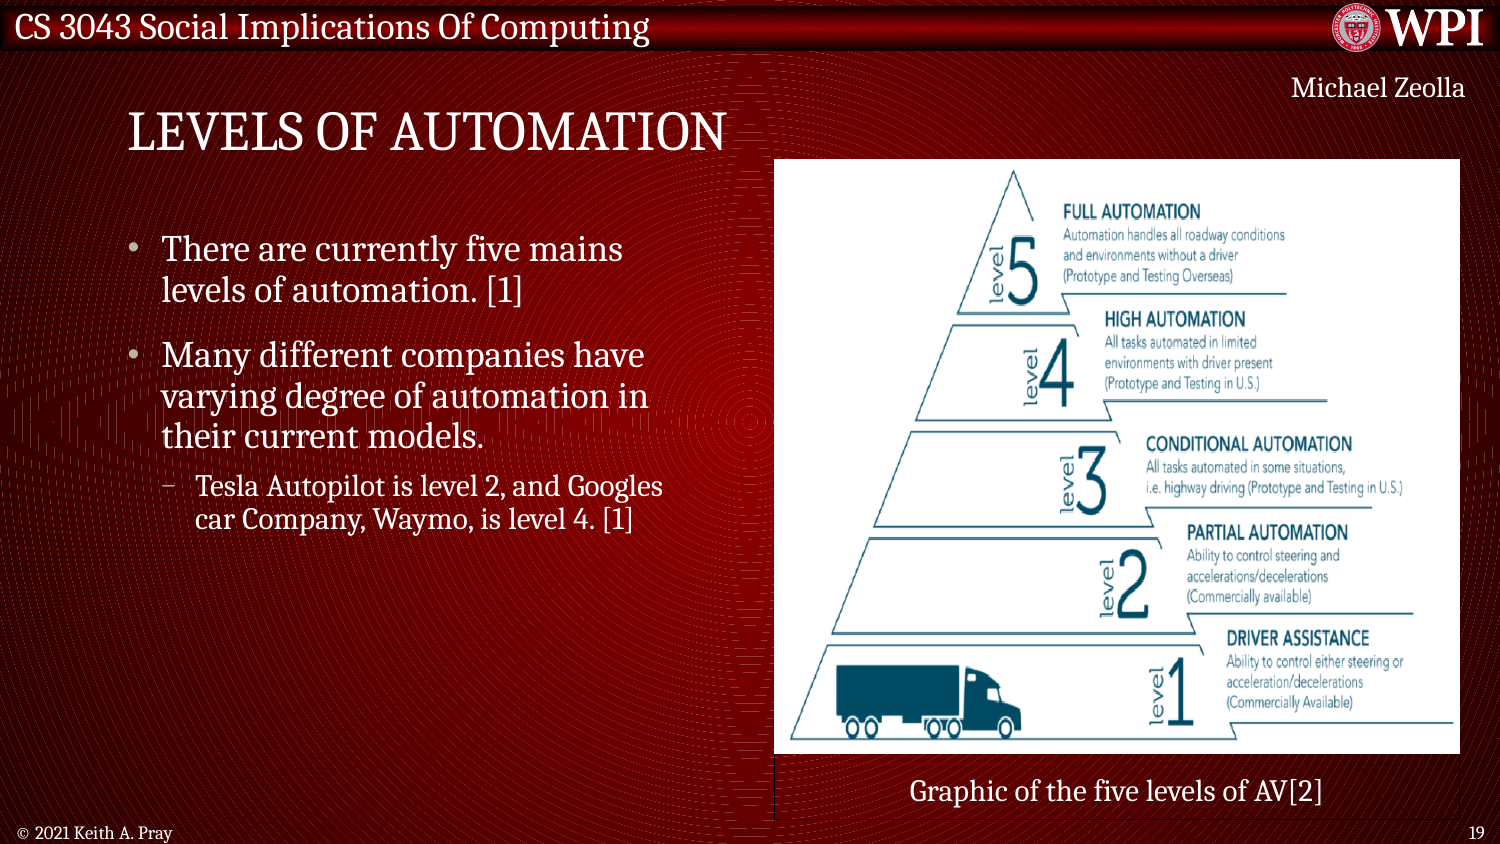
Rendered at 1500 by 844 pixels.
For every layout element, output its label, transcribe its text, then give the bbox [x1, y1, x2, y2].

picture [774, 158, 1460, 754]
slide_number 19 [1397, 819, 1500, 844]
title Levels of Automation [112, 59, 1388, 210]
list There are currently five mains levels of automation. [1] Many different companies have varying degree of automation in their current models. Tesla Autopilot is level 2, and Googles car Company, Waymo, is level 4. [1] [112, 221, 725, 772]
picture [1332, 3, 1483, 52]
text_box Michael Zeolla [1123, 61, 1481, 111]
text_box <Graphic Here> [774, 766, 1460, 820]
footer © 2021 Keith A. Pray [0, 819, 913, 844]
